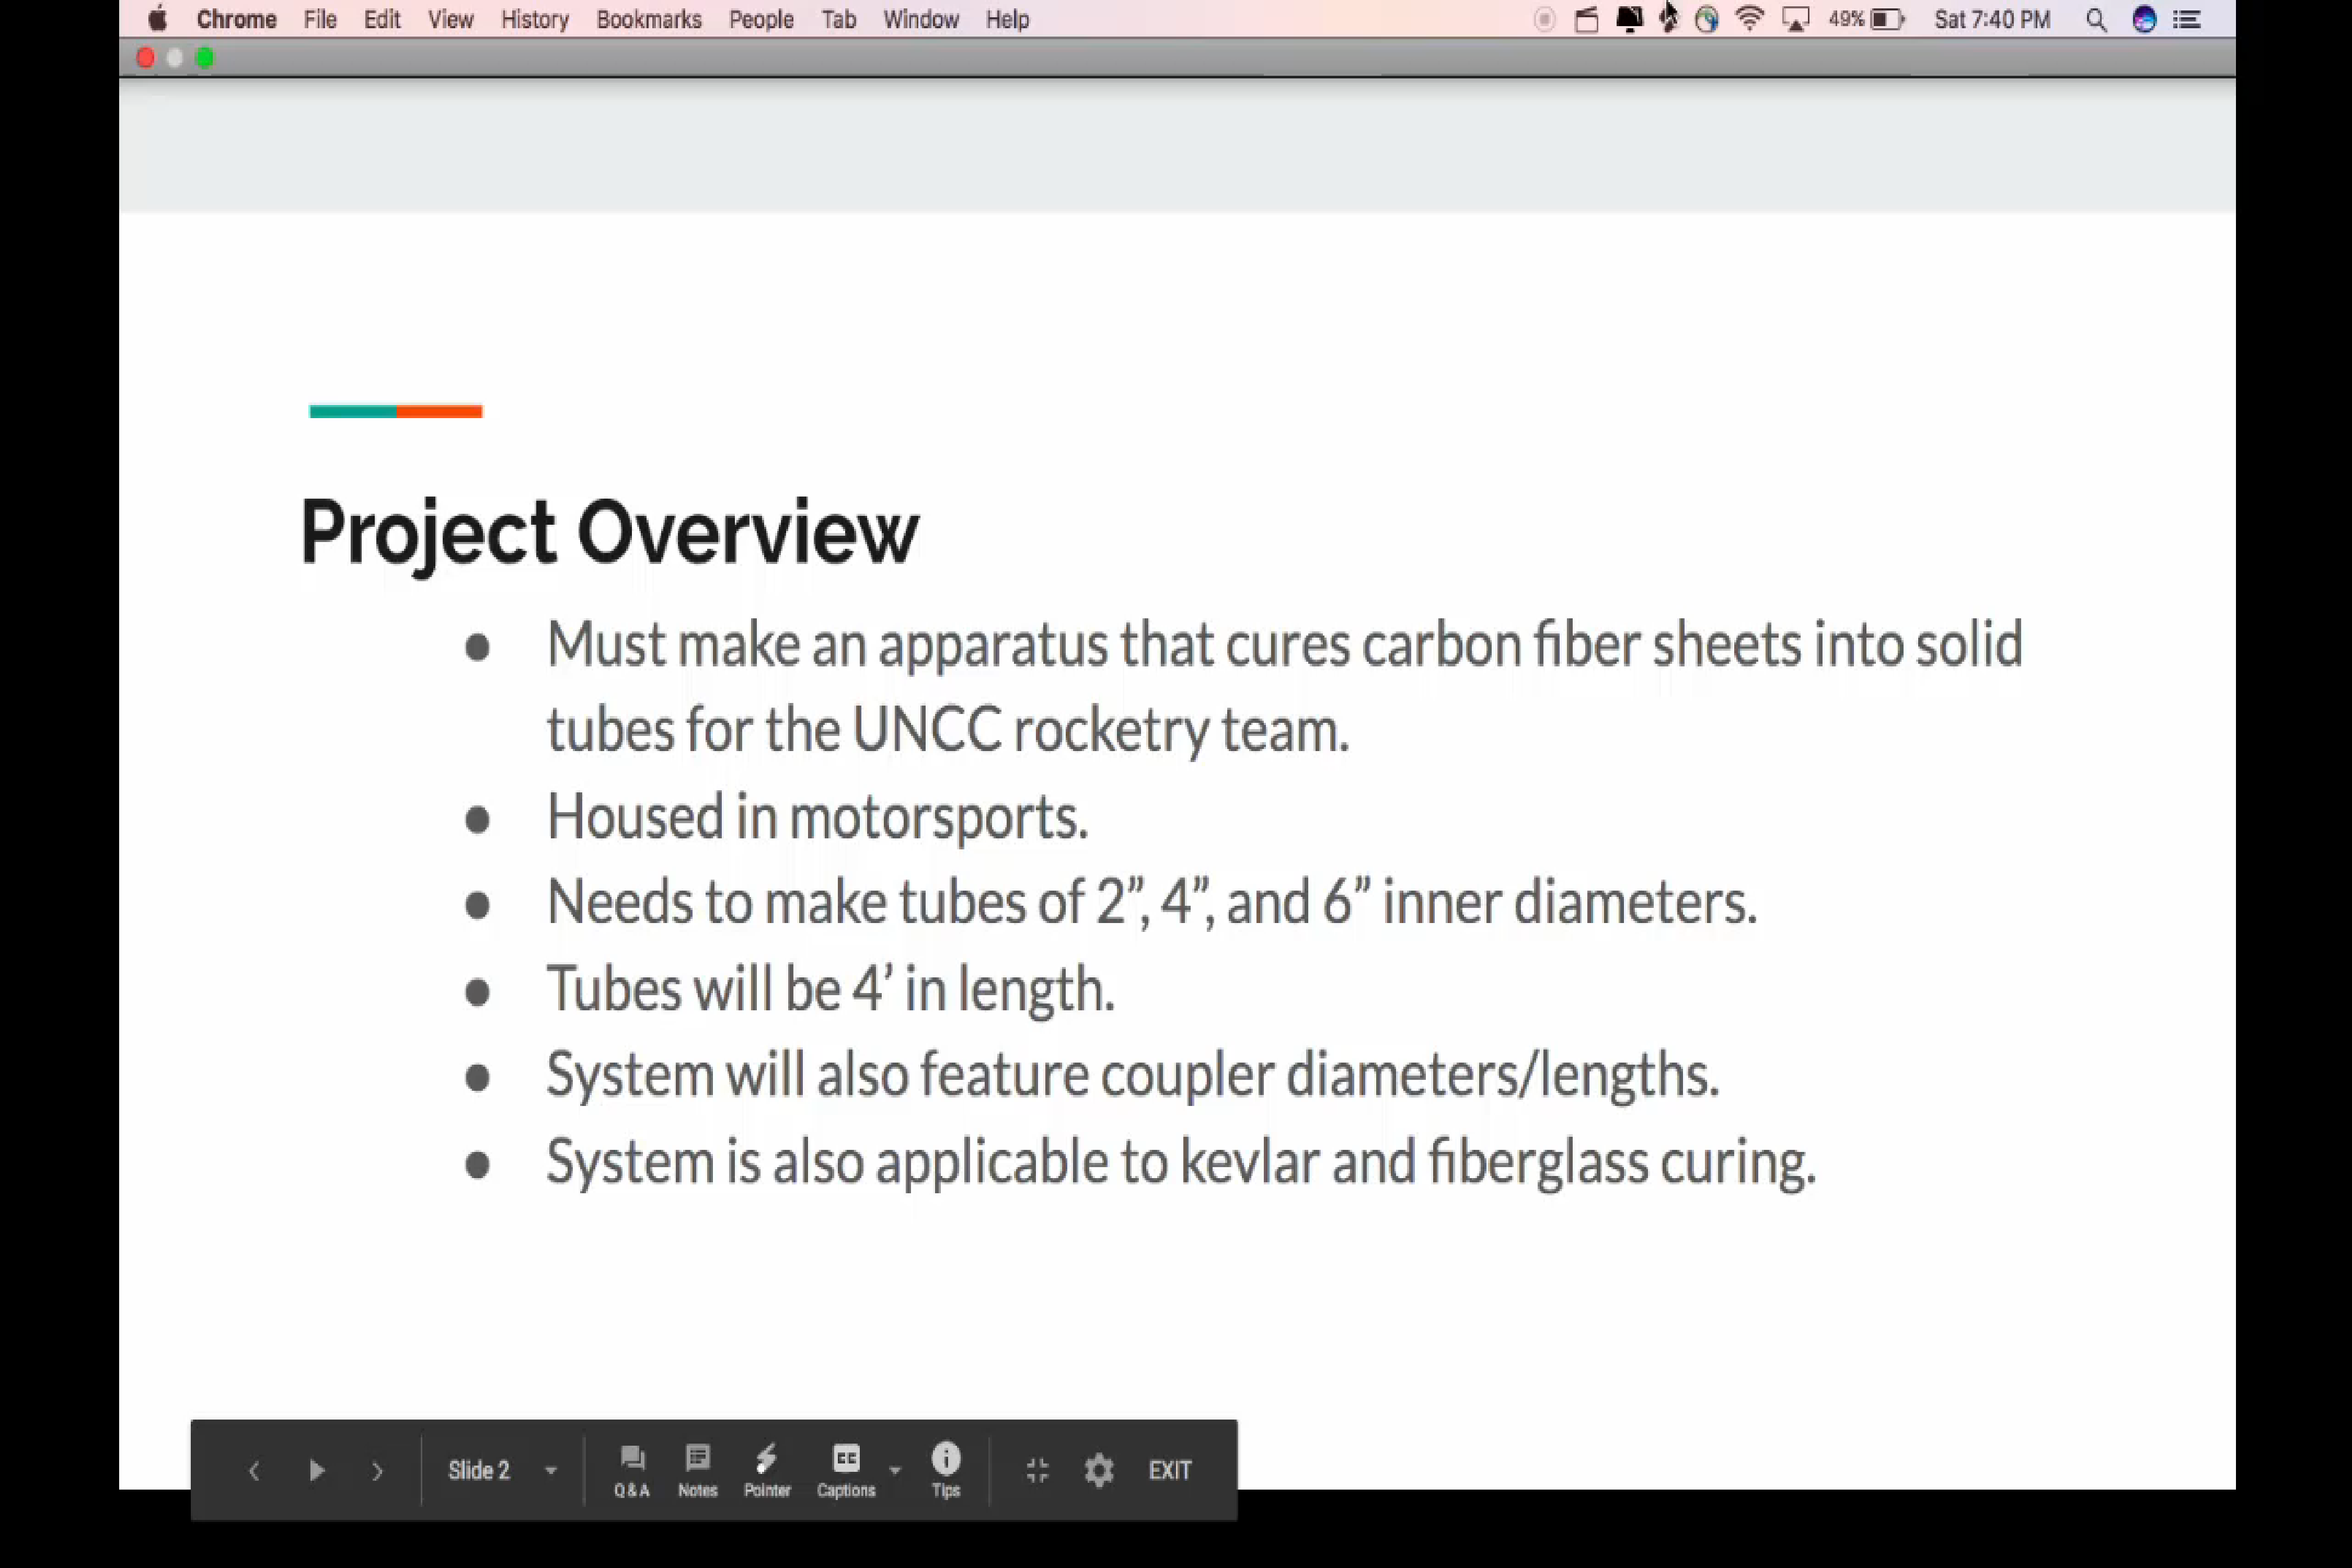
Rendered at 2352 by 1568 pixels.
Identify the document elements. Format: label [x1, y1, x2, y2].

text_box [0, 0, 2352, 1568]
